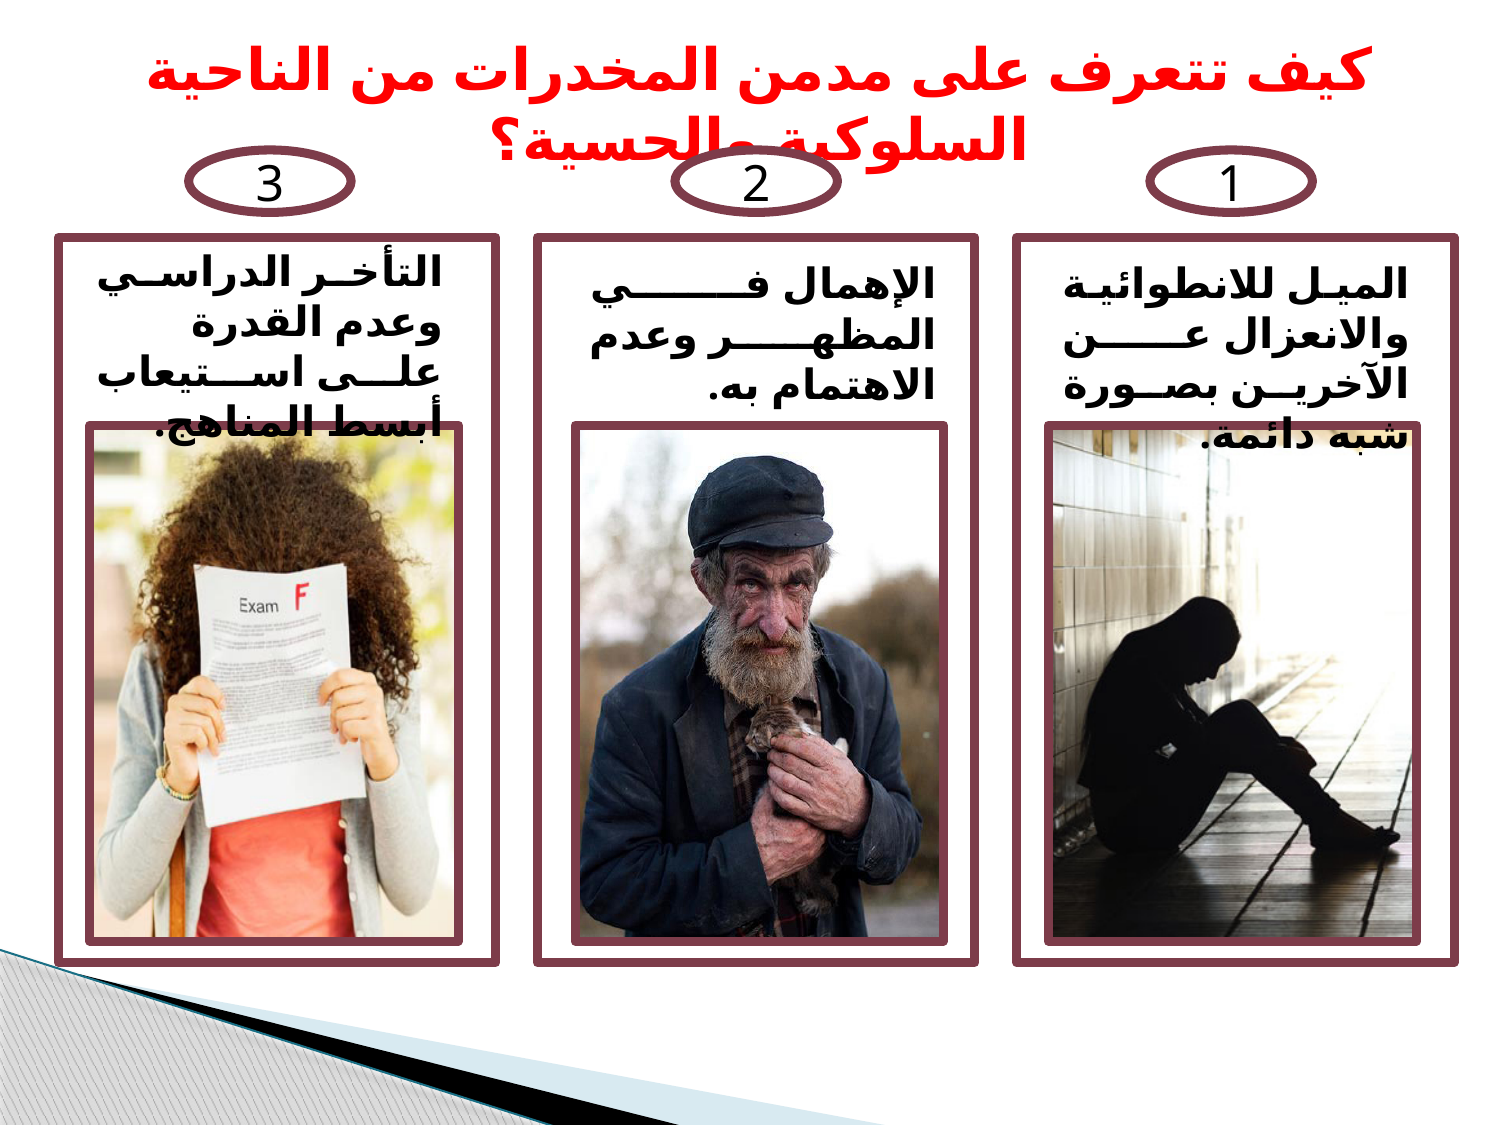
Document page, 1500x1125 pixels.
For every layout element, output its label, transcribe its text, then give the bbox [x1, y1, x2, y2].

text_box التأخر الدراسي وعدم القدرة على استيعاب أبسط المناهج. [81, 237, 459, 453]
text_box + [54, 233, 500, 967]
text_box [1044, 421, 1421, 946]
text_box الميل للانطوائية والانعزال عن الآخرين بصورة شبه دائمة. [1048, 249, 1425, 465]
text_box [85, 421, 463, 946]
text_box + [533, 233, 979, 967]
text_box 2 [670, 145, 842, 217]
text_box 3 [184, 145, 356, 217]
text_box [571, 421, 948, 946]
text_box كيف تتعرف على مدمن المخدرات من الناحية السلوكية والحسية؟ [50, 24, 1468, 180]
text_box 1 [1145, 145, 1317, 217]
text_box الإهمال في المظهر وعدم الاهتمام به. [574, 249, 952, 415]
text_box + [1012, 233, 1459, 967]
